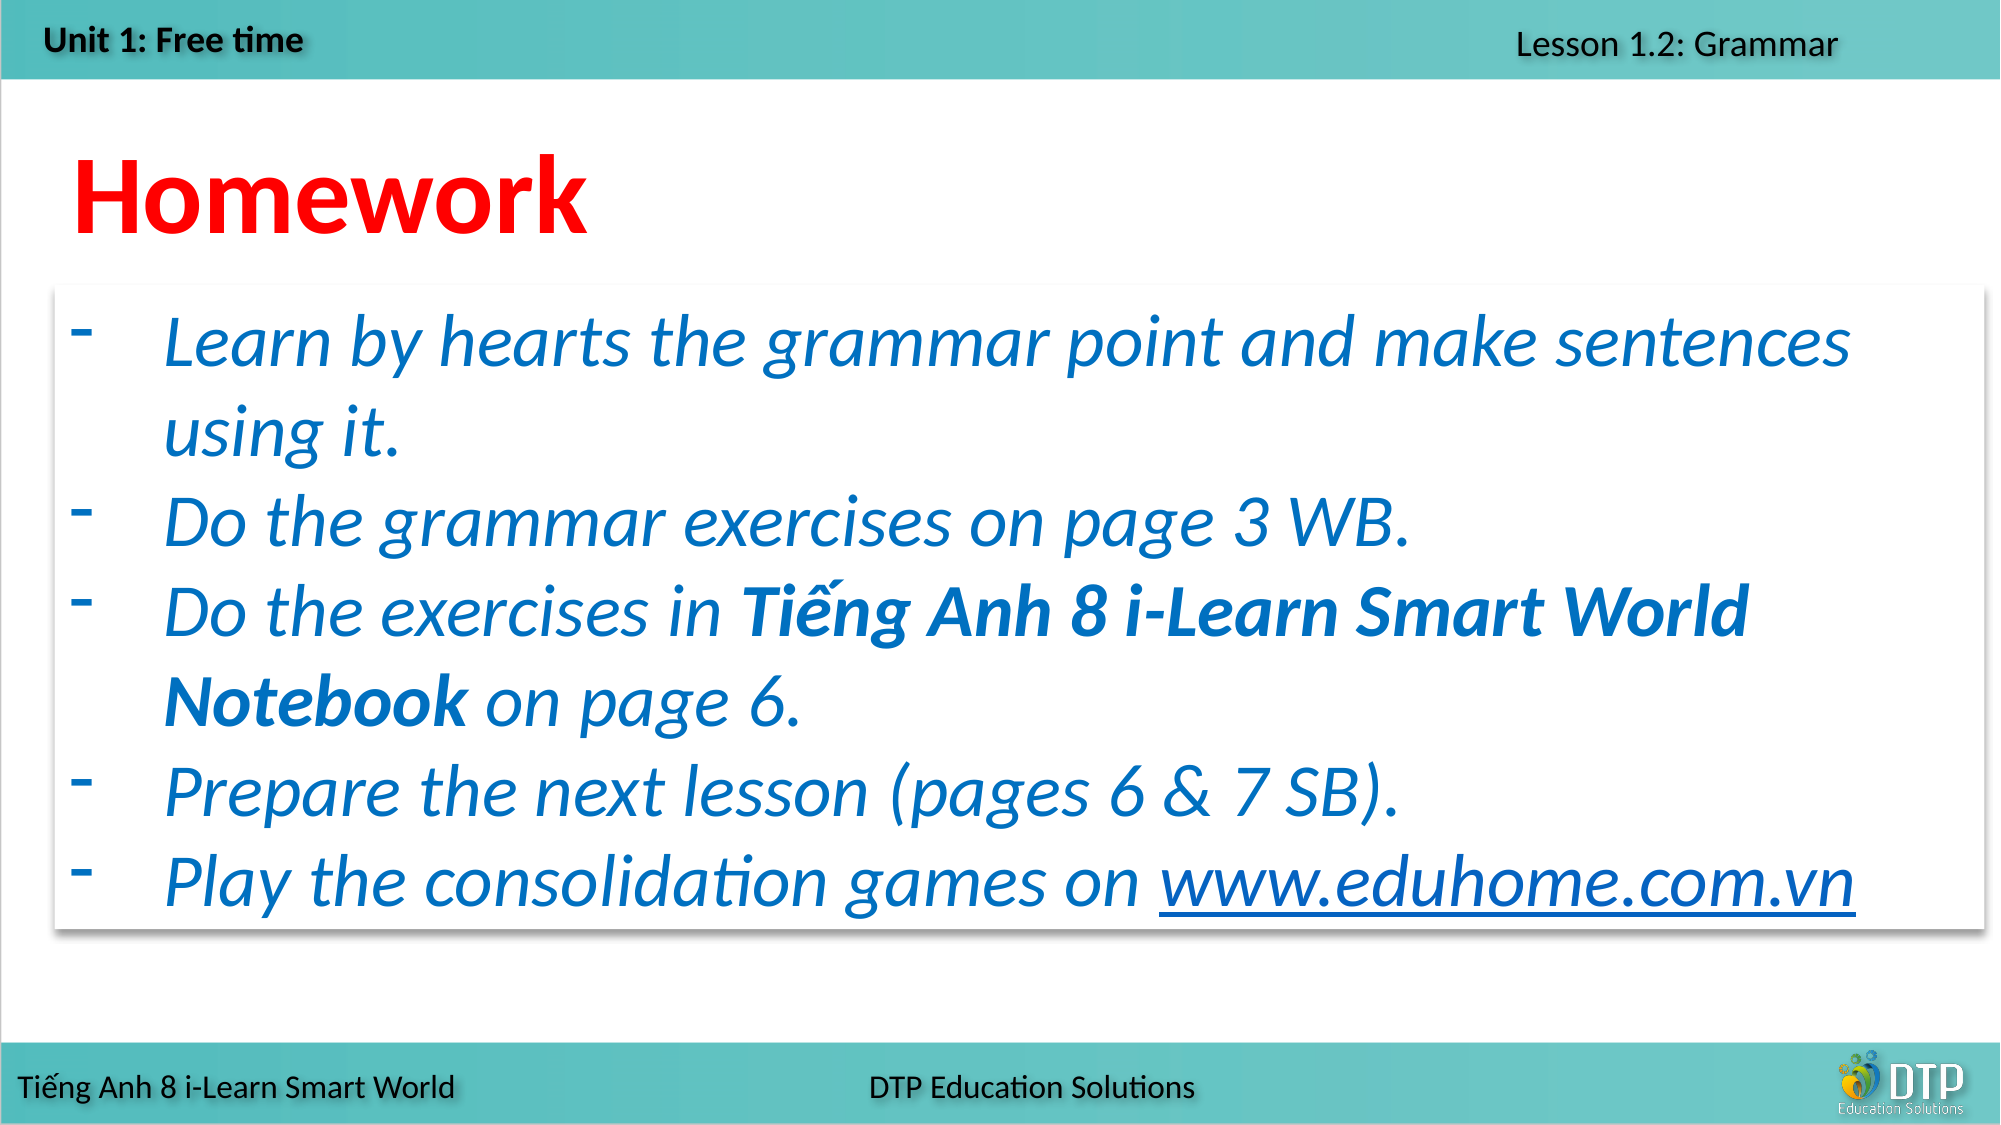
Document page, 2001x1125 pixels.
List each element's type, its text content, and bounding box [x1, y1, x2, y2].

picture [0, 0, 2000, 1125]
text_box Homework [57, 113, 604, 264]
text_box Learn by hearts the grammar point and make sentences using it. Do the grammar exercises on page 3 WB. Do the exercises in Tiếng Anh 8 i-Learn Smart World Notebook on page 6. Prepare the next lesson (pages 6 & 7 SB). Play the consolidation games on www.eduhome.com.vn [54, 284, 1985, 930]
